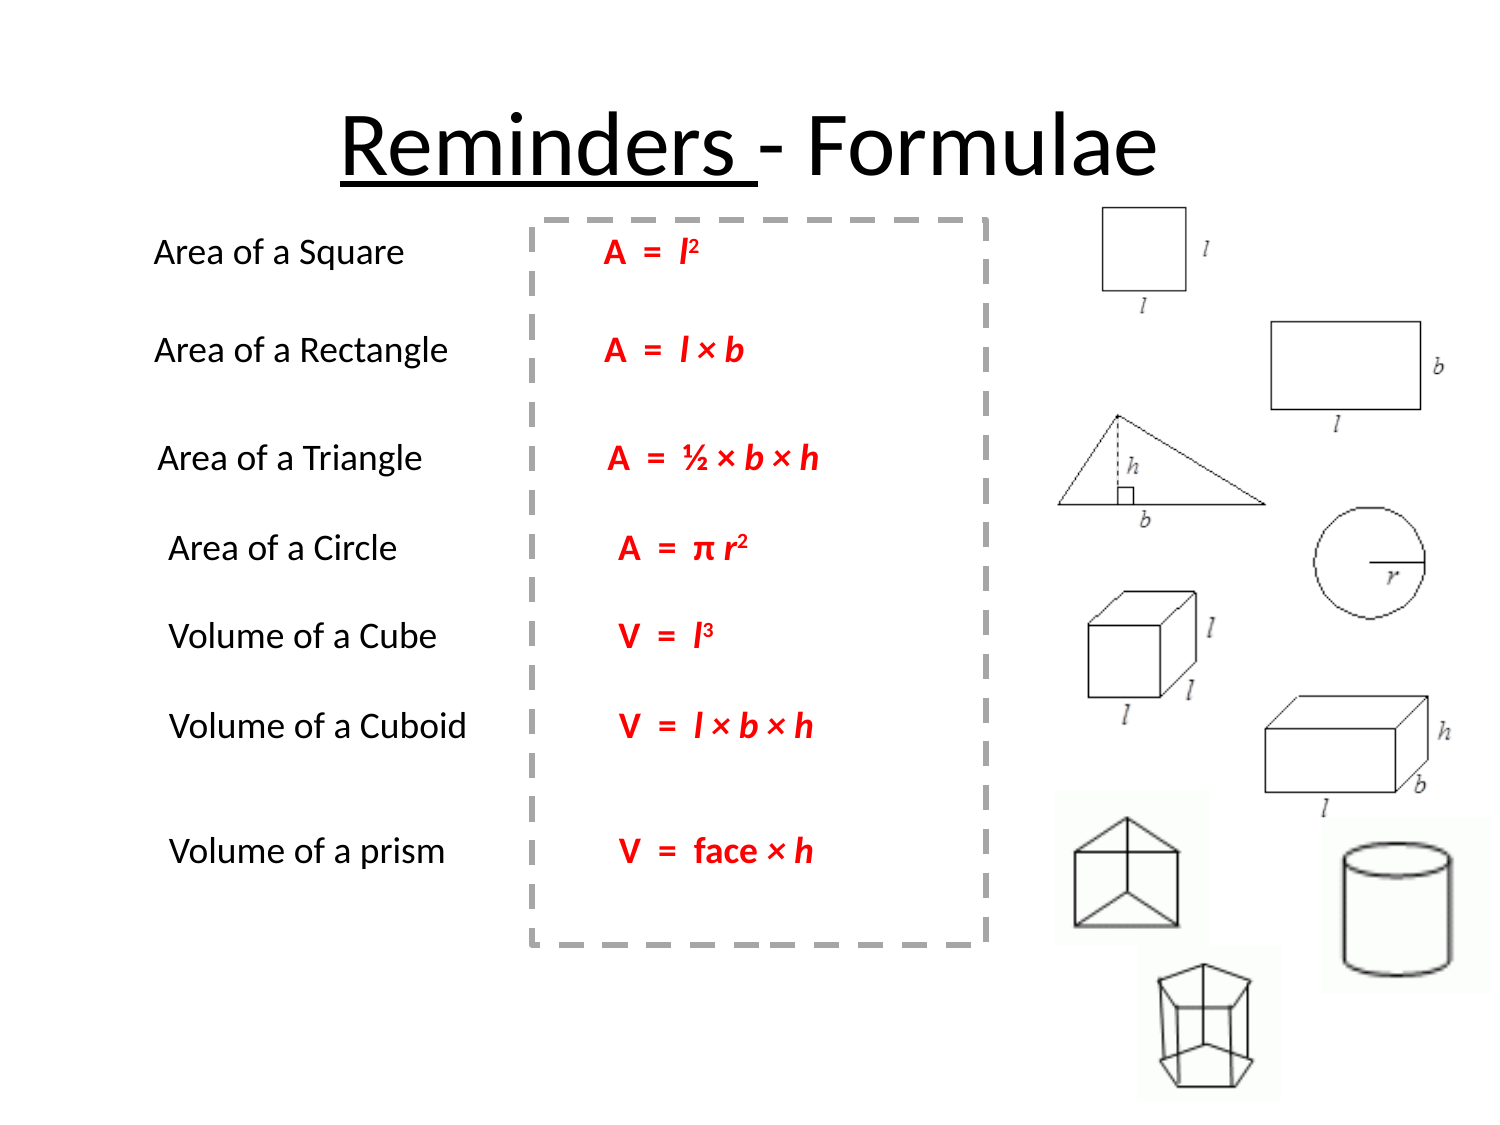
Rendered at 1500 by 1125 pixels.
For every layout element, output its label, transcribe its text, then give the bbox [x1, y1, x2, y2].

picture [1054, 790, 1281, 1102]
text_box Volume of a prism V = face × h [154, 818, 934, 879]
text_box Area of a Rectangle A = l × b [139, 317, 531, 377]
text_box Area of a Square A = l2 [138, 219, 531, 280]
picture [1089, 194, 1235, 337]
text_box Volume of a Cuboid V = l × b × h [154, 693, 531, 754]
picture [1042, 303, 1475, 553]
text_box [530, 218, 988, 947]
title Reminders - Formulae [75, 45, 1425, 233]
picture [1295, 485, 1464, 636]
picture [1054, 555, 1489, 994]
text_box Area of a Circle A = π r2 [153, 515, 531, 575]
text_box Area of a Triangle A = ½ × b × h [142, 425, 531, 486]
text_box Volume of a Cube V = l3 [153, 603, 531, 664]
